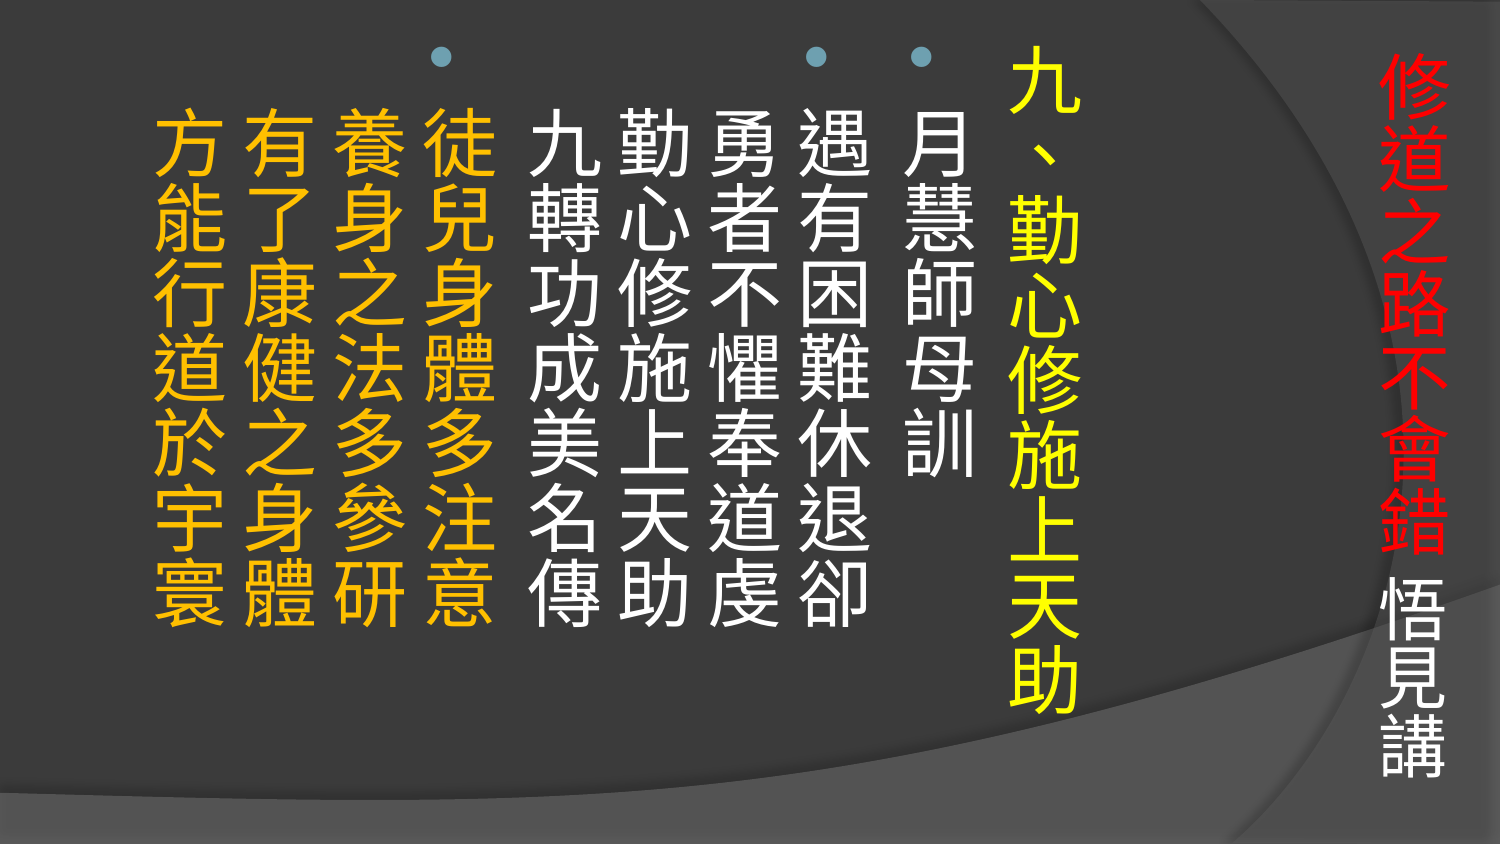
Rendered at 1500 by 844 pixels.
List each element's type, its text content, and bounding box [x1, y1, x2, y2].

list 九、勤心修施上天助 月慧師母訓 遇有困難休退卻 勇者不懼奉道虔 勤心修施上天助 九轉功成美名傳 徒兒身體多注意 養身之法多參研 有了康健之身體 方能行道於宇寰 [29, 21, 1353, 825]
title 修道之路不會錯 悟見講 [1352, 20, 1473, 812]
